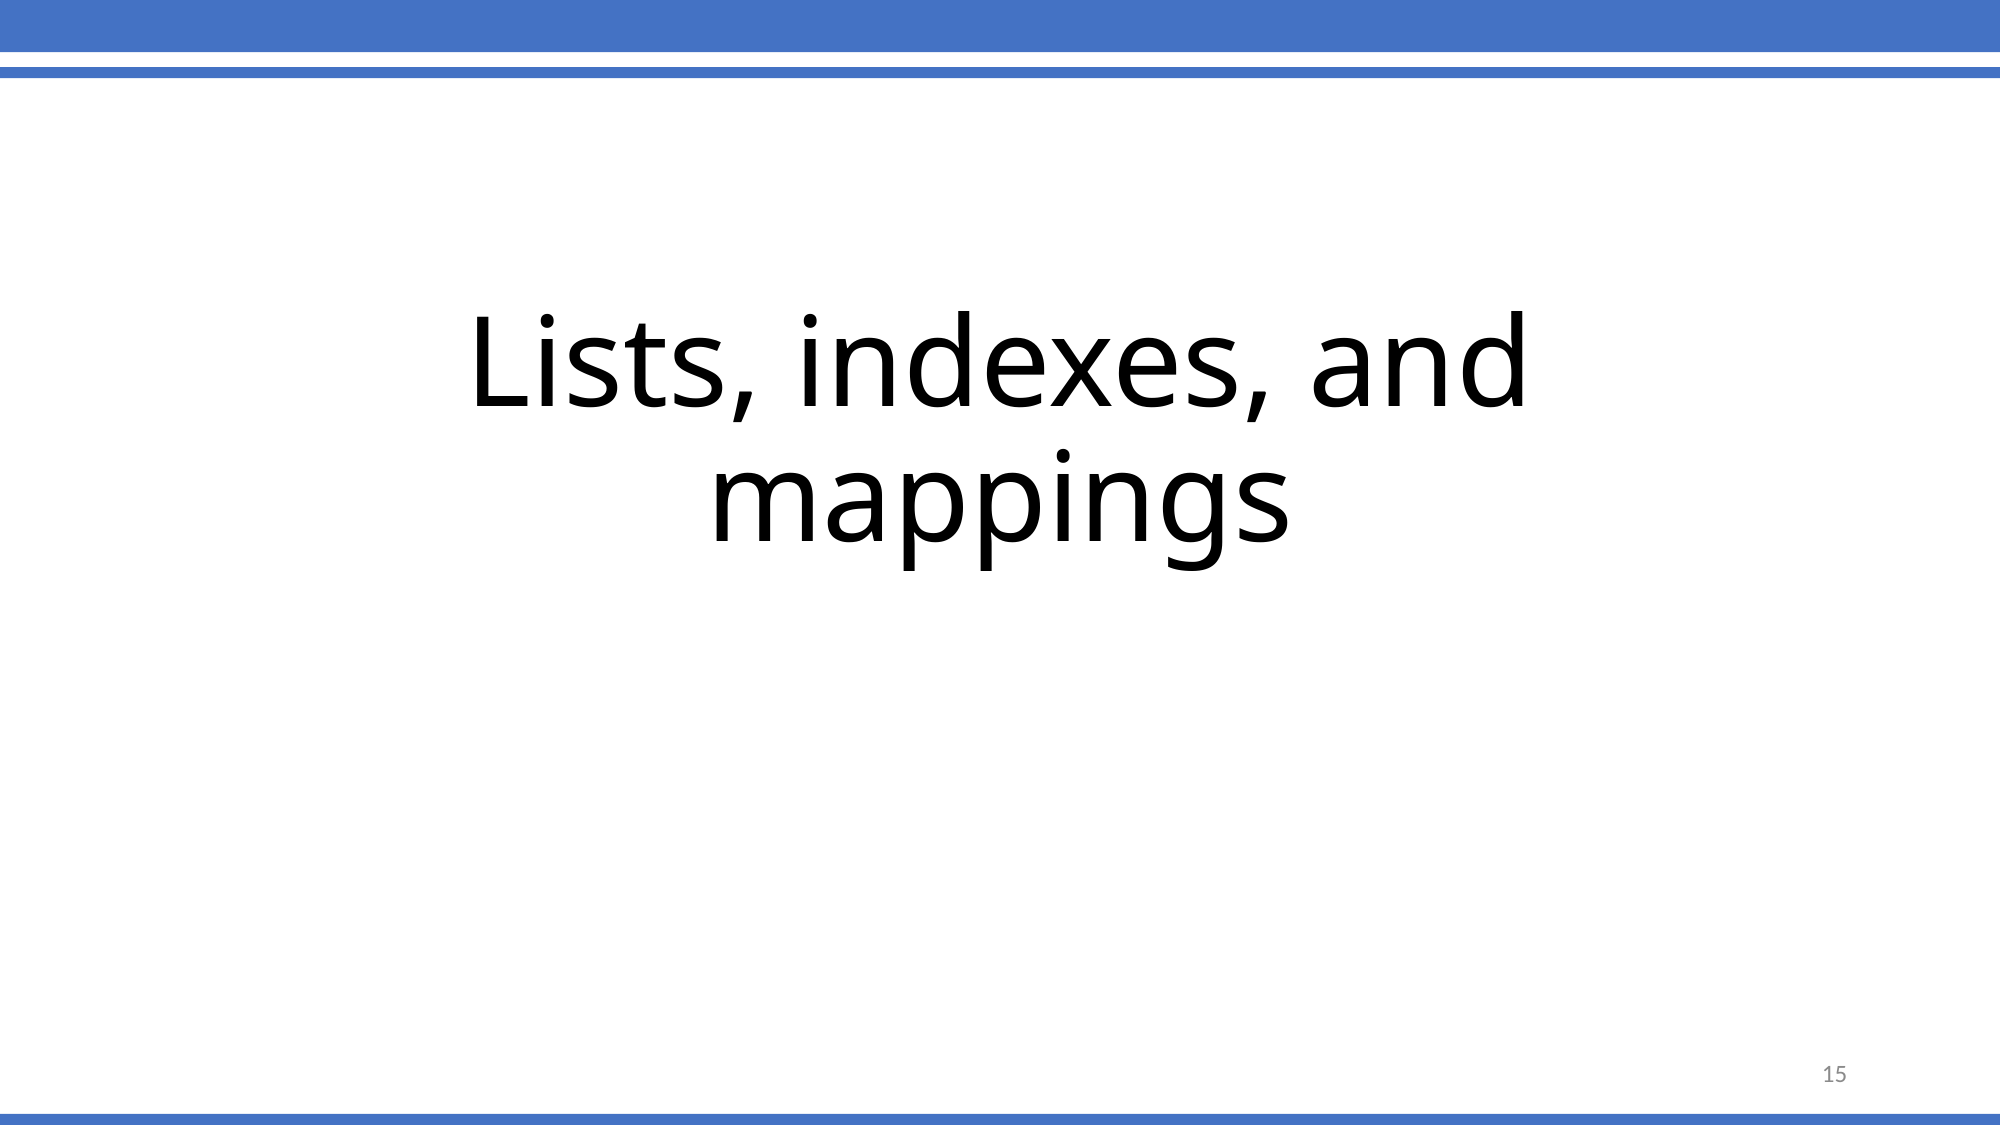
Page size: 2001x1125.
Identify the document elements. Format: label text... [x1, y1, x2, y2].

slide_number 15 [1412, 1042, 1863, 1103]
title Lists, indexes, and mappings [249, 184, 1750, 576]
